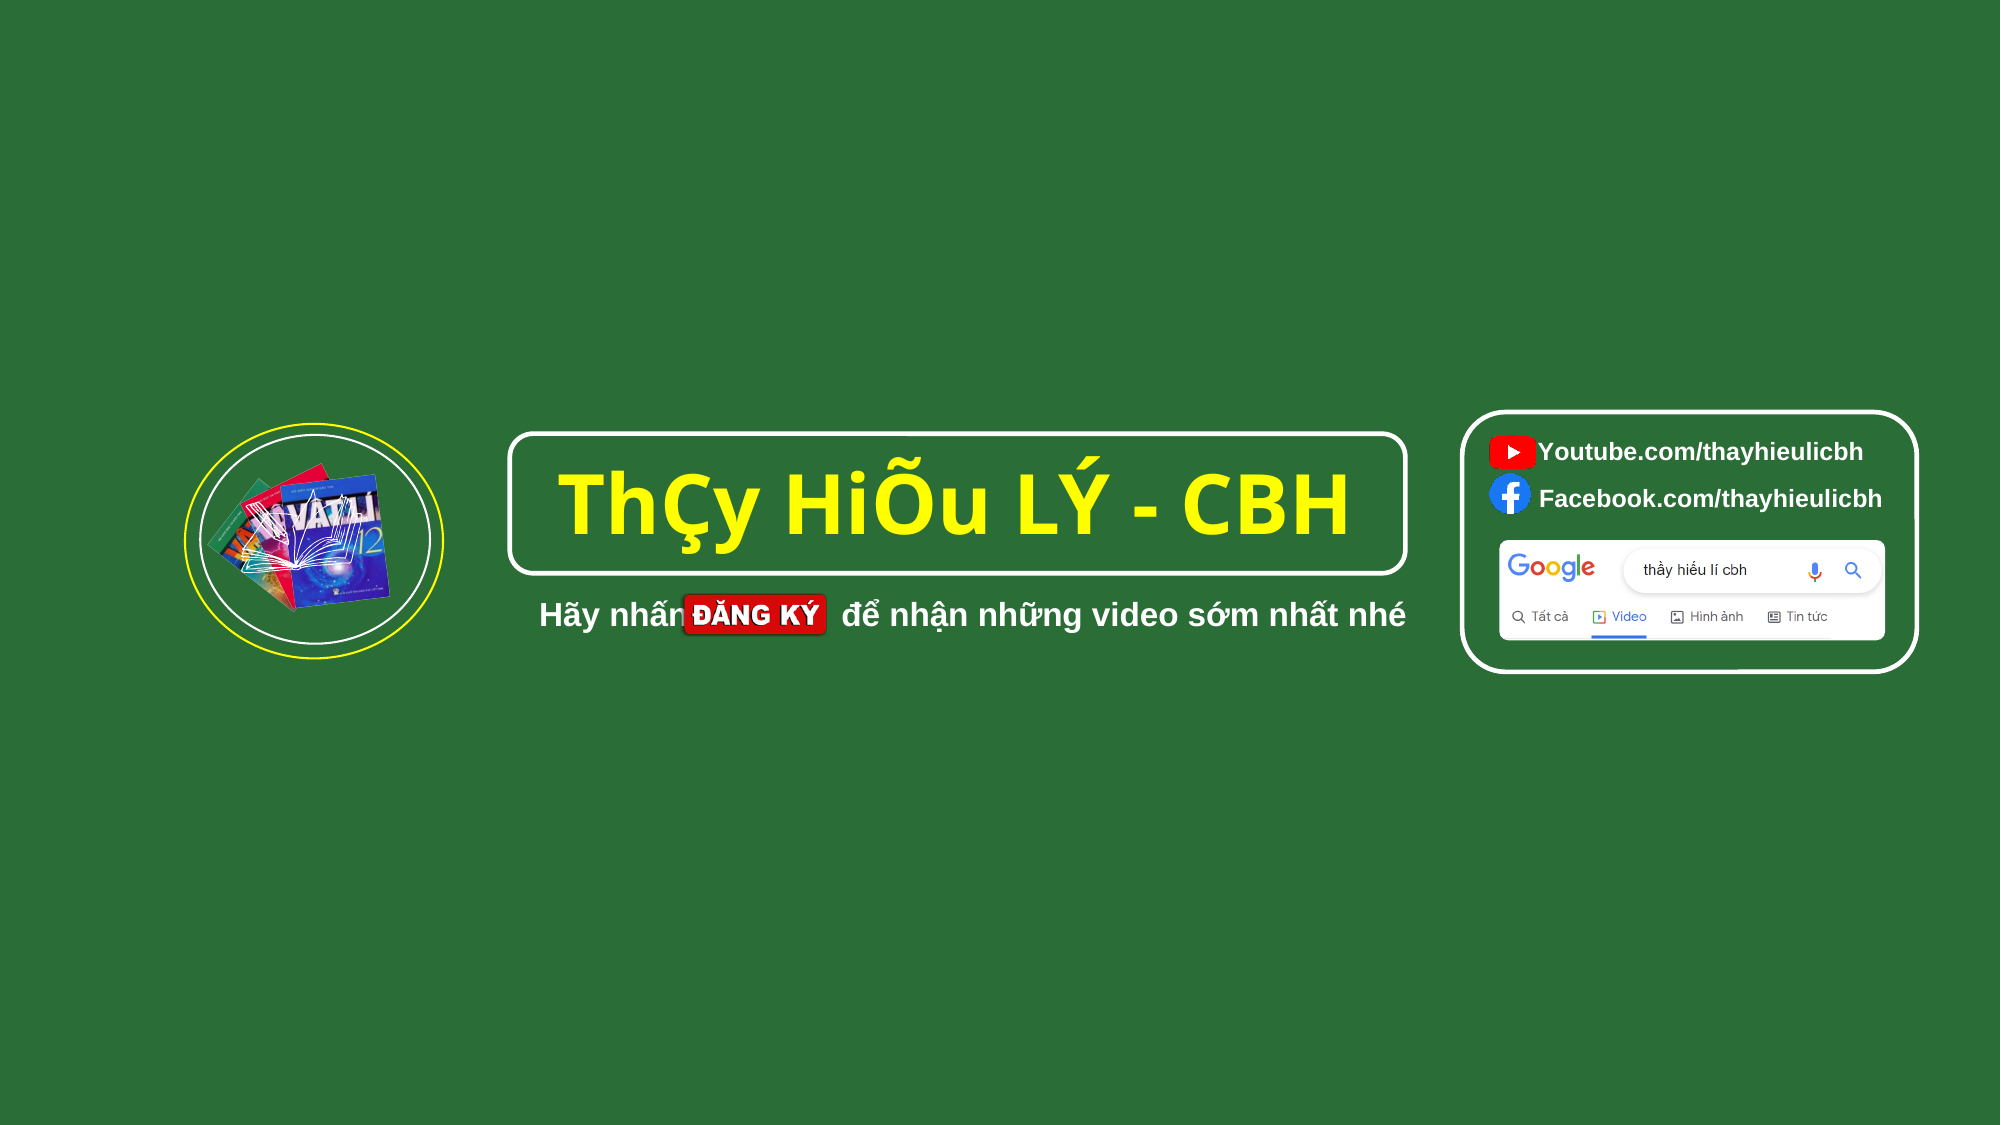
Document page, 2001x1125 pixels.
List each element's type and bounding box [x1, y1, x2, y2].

text_box [513, 586, 1434, 642]
text_box [236, 477, 382, 612]
text_box [1461, 410, 1918, 673]
text_box [200, 434, 430, 644]
picture [1499, 539, 1886, 641]
text_box [1486, 428, 1898, 521]
text_box [184, 423, 444, 659]
text_box [601, 194, 2000, 529]
text_box [502, 433, 1409, 574]
